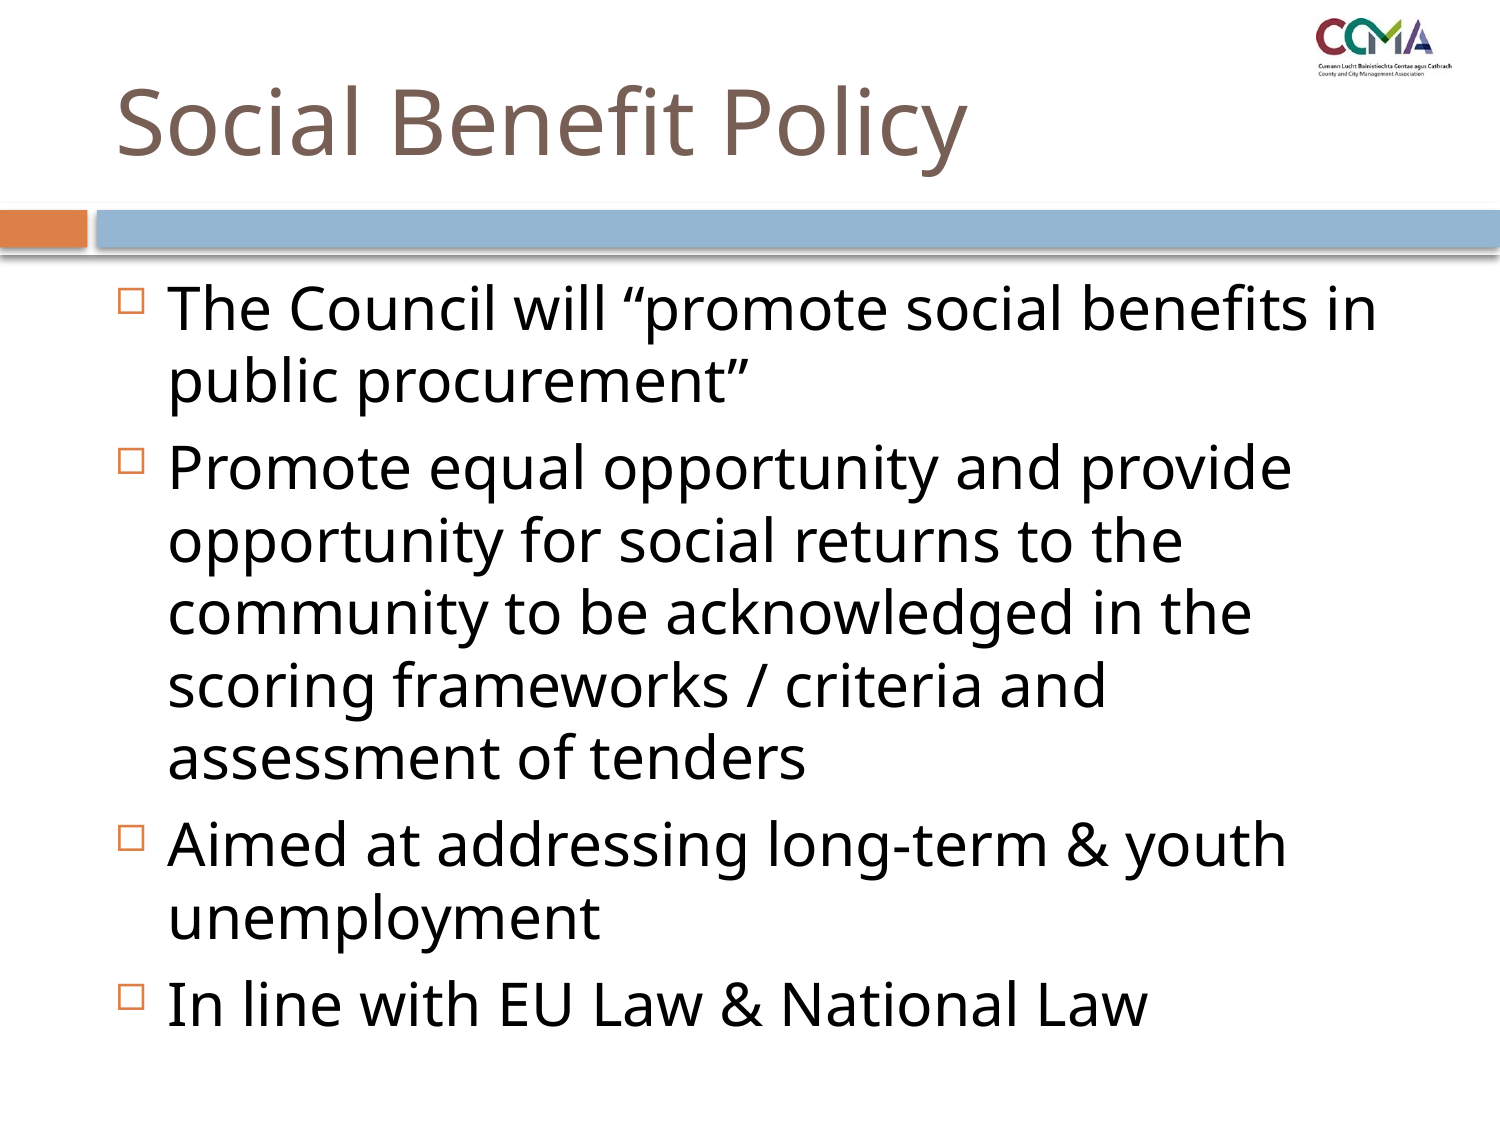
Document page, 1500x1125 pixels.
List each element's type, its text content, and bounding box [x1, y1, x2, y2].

title Social Benefit Policy [100, 37, 1438, 200]
list The Council will “promote social benefits in public procurement” Promote equal opportunity and provide opportunity for social returns to the community to be acknowledged in the scoring frameworks / criteria and assessment of tenders Aimed at addressing long-term & youth unemployment In line with EU Law & National Law [100, 262, 1438, 1000]
picture [1316, 18, 1459, 77]
